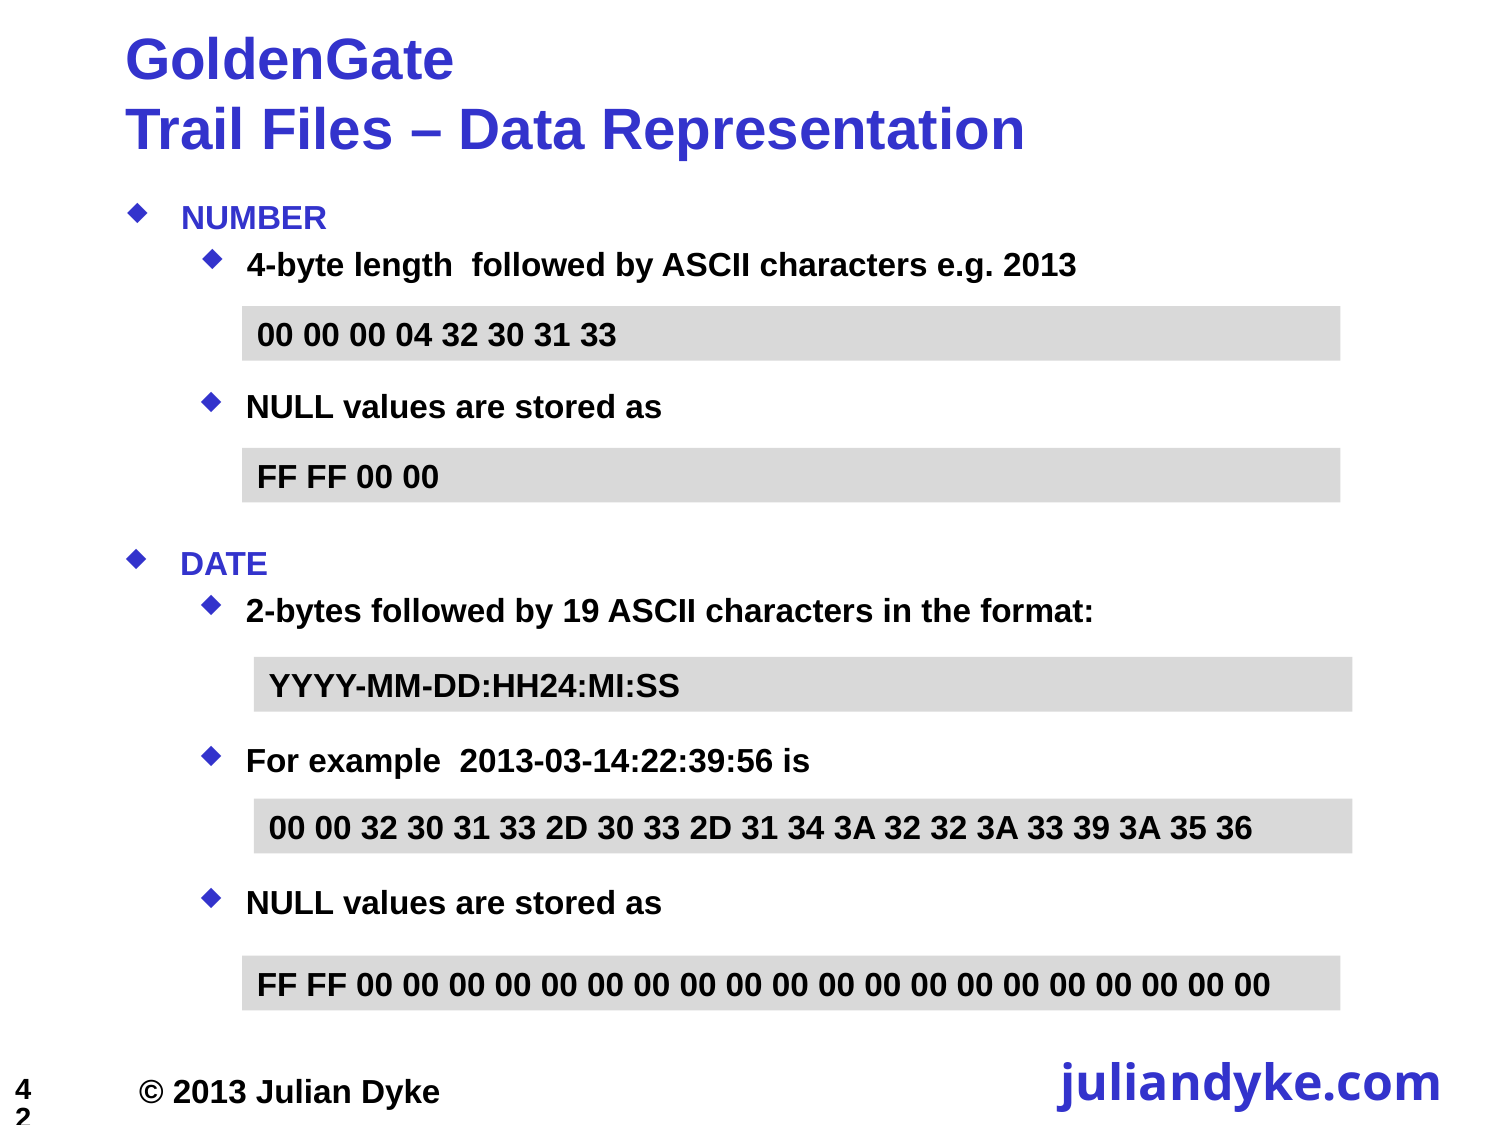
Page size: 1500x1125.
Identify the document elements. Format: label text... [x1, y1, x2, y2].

title GoldenGate Trail Files – Data Representation [125, 12, 1438, 161]
text_box 00 00 00 04 32 30 31 33 [242, 306, 1341, 361]
list NUMBER 4-byte length followed by ASCII characters e.g. 2013 [125, 196, 1438, 315]
text_box NULL values are stored as [123, 881, 1437, 941]
text_box For example 2013-03-14:22:39:56 is [123, 739, 1437, 799]
text_box NULL values are stored as [123, 385, 1437, 445]
text_box YYYY-MM-DD:HH24:MI:SS [253, 656, 1353, 712]
text_box 00 00 32 30 31 33 2D 30 33 2D 31 34 3A 32 32 3A 33 39 3A 35 36 [253, 799, 1353, 854]
text_box FF FF 00 00 00 00 00 00 00 00 00 00 00 00 00 00 00 00 00 00 00 00 [242, 955, 1341, 1011]
slide_number 42 [0, 1062, 63, 1113]
text_box FF FF 00 00 [242, 447, 1341, 503]
text_box DATE 2-bytes followed by 19 ASCII characters in the format: [123, 542, 1437, 661]
